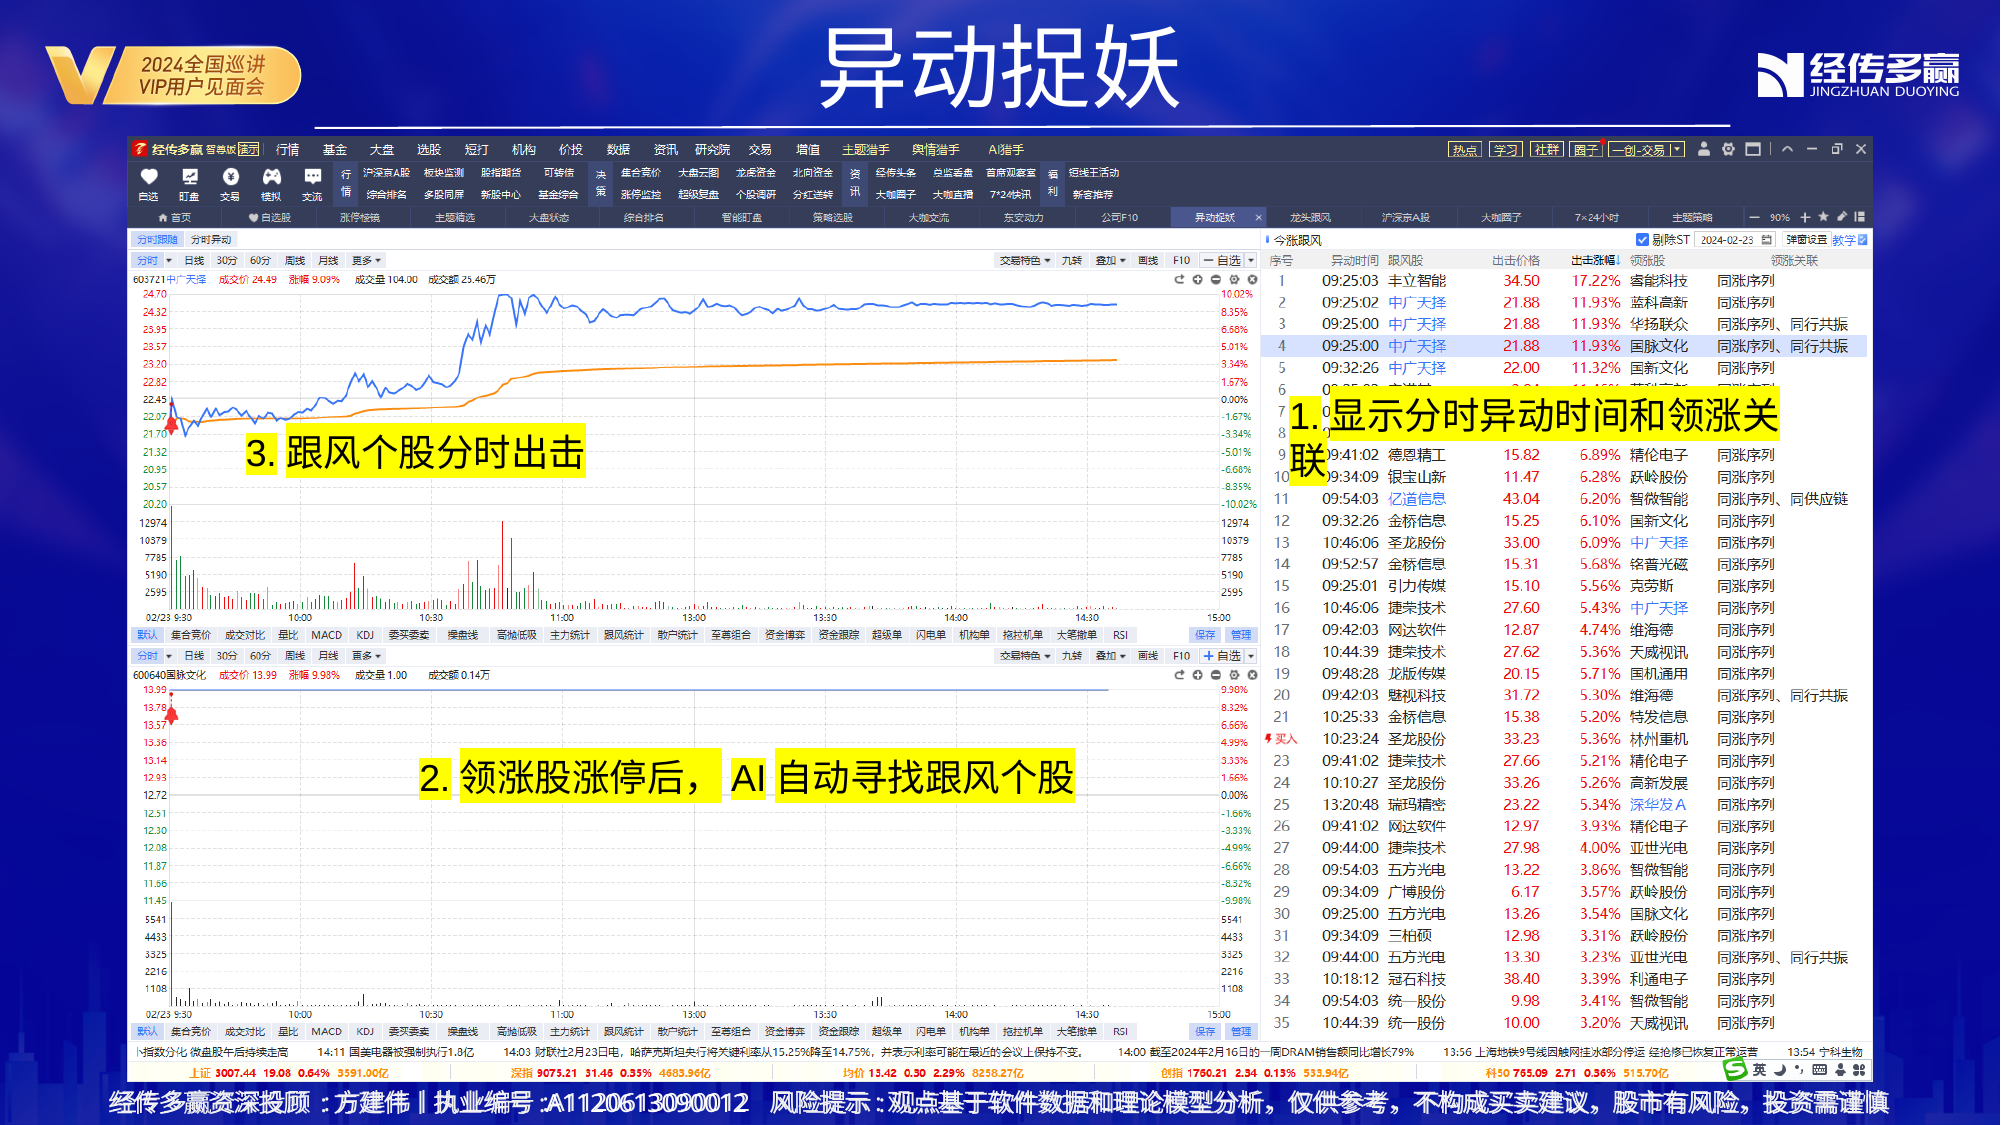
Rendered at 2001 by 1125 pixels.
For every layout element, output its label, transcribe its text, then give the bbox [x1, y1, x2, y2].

text_box 经传多赢资深投顾 :方建伟丨执业编号:A1120613090012 风险提示:观点基于软件数据和理论模型分析，仅供参考，不构成买卖建议，股市有风险，投资需谨慎 [0, 1079, 2000, 1125]
picture [0, 0, 2000, 1082]
text_box 异动捉妖 [536, 2, 1464, 128]
